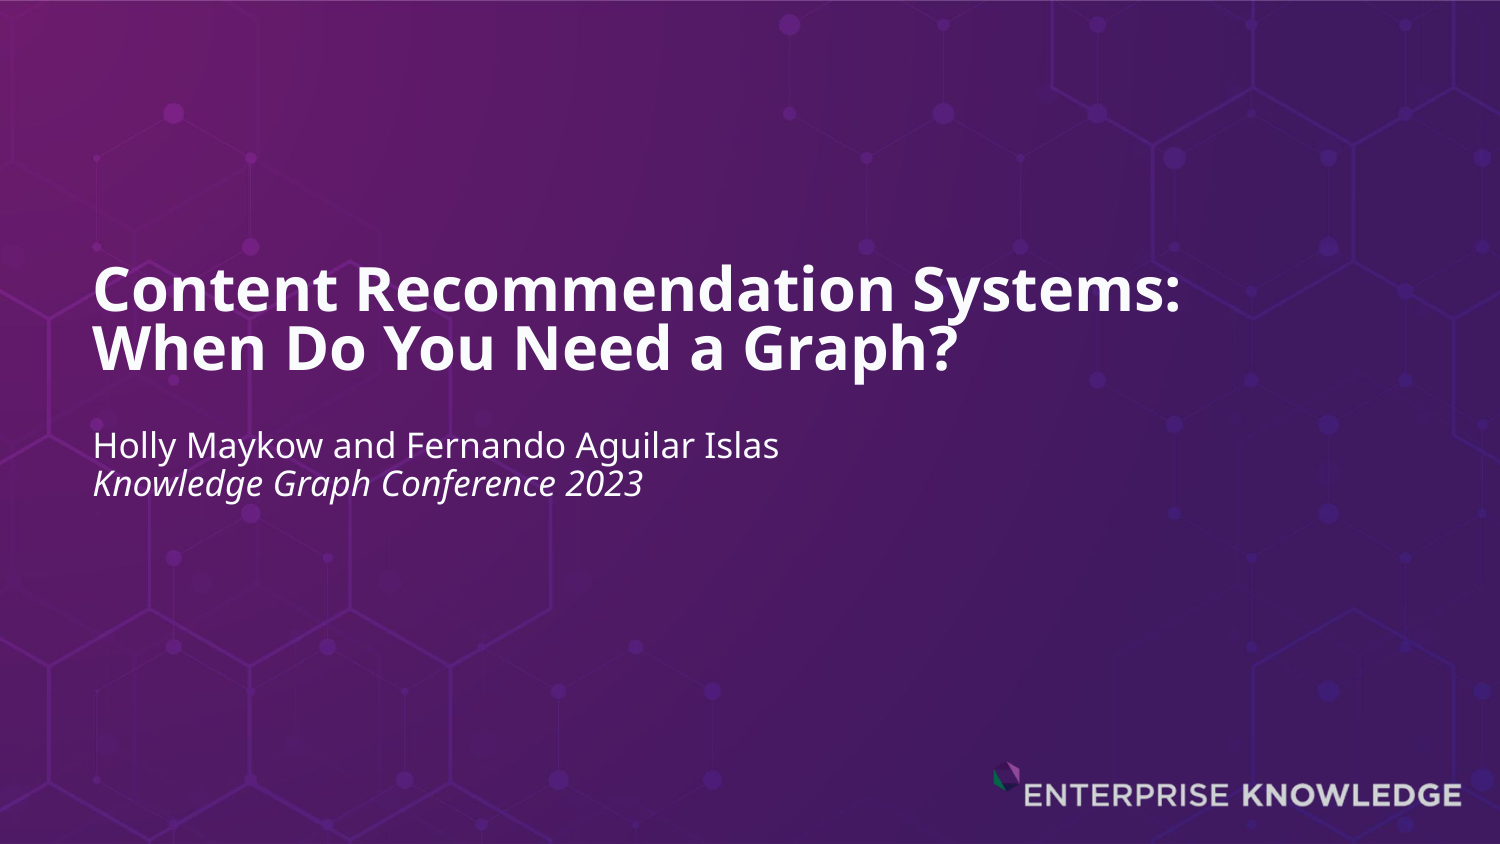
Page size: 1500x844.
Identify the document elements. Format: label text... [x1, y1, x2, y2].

picture [0, 0, 1500, 844]
list Holly Maykow and Fernando Aguilar Islas Knowledge Graph Conference 2023 [81, 422, 883, 480]
title Content Recommendation Systems: When Do You Need a Graph? [81, 258, 1334, 388]
